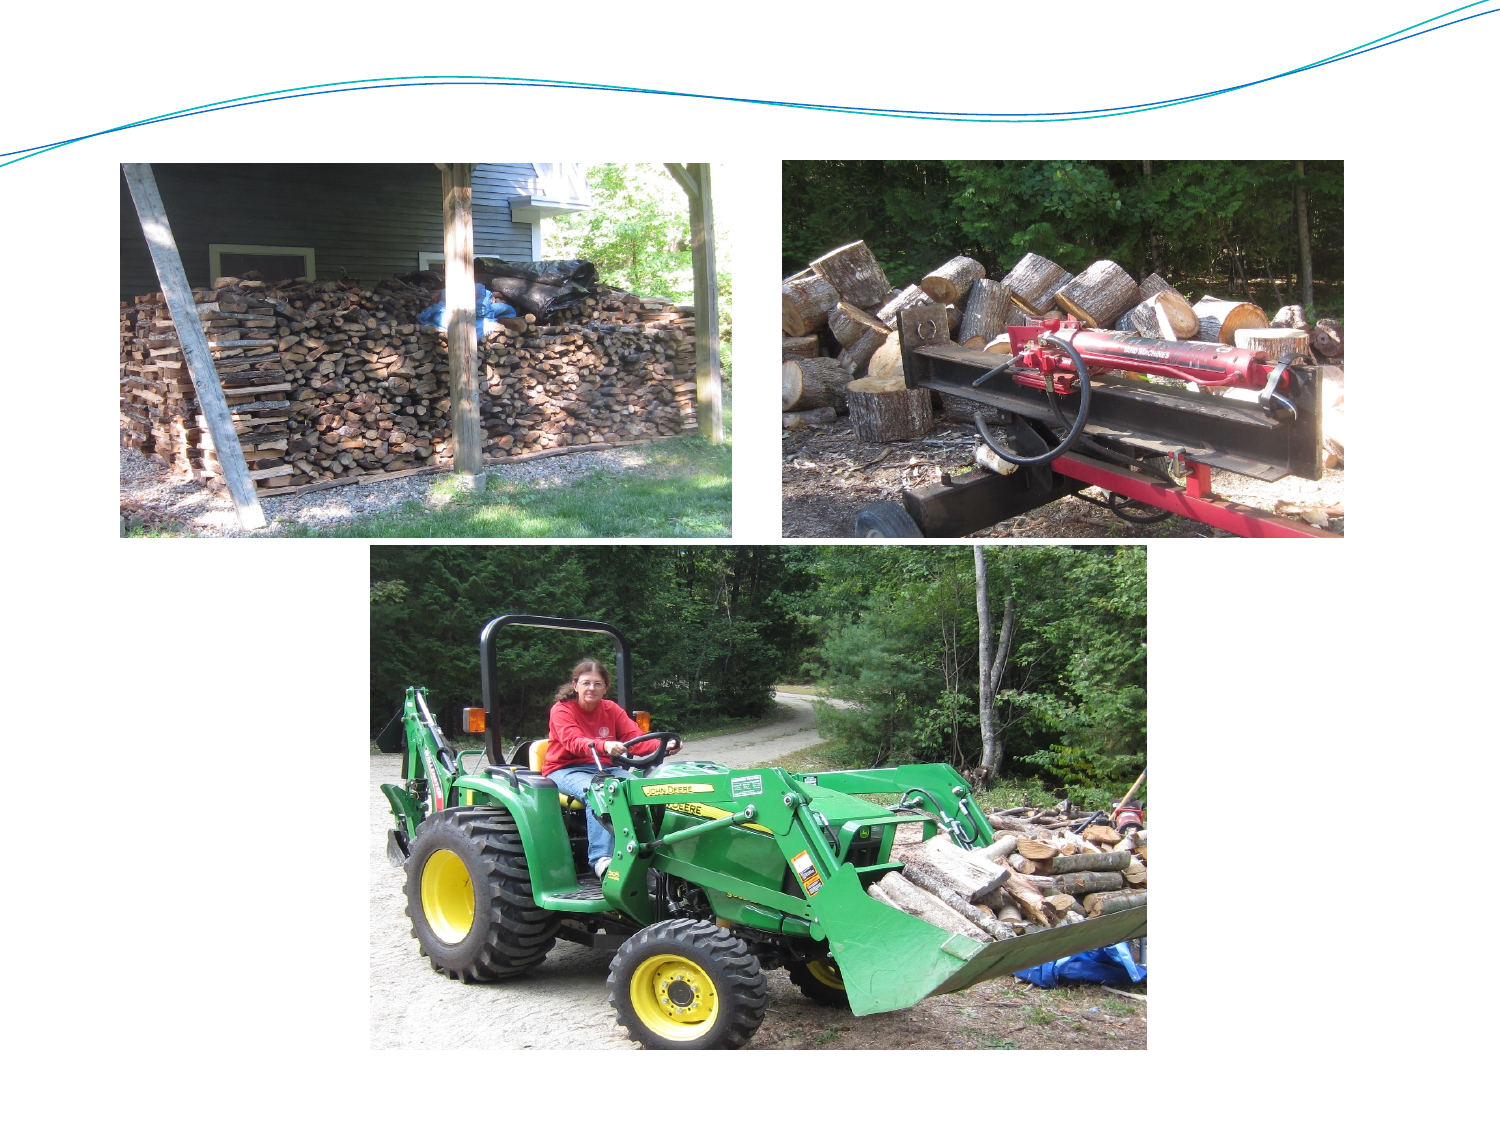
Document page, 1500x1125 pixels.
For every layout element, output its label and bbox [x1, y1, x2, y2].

picture [370, 544, 1148, 1051]
picture [120, 163, 732, 538]
picture [782, 160, 1345, 539]
